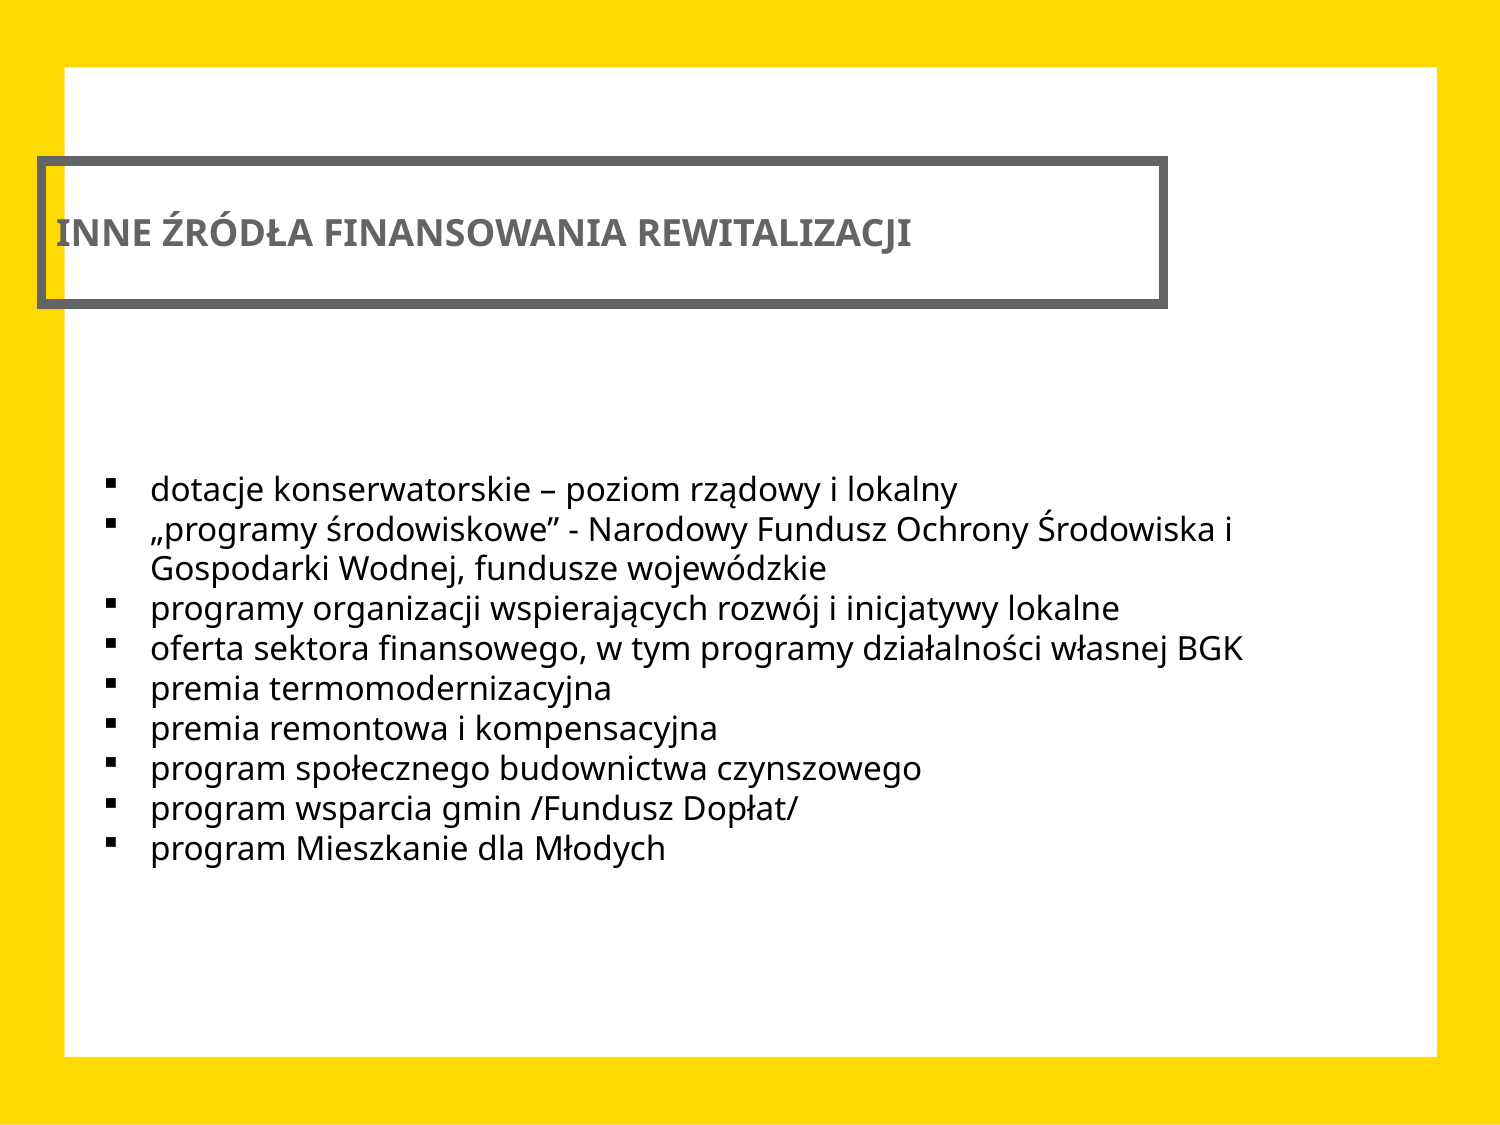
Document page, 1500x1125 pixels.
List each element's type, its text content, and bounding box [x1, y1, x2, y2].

text_box INNE ŹRÓDŁA FINANSOWANIA REWITALIZACJI [41, 160, 1164, 305]
picture [0, 0, 1500, 1125]
text_box dotacje konserwatorskie – poziom rządowy i lokalny „programy środowiskowe” - Narodowy Fundusz Ochrony Środowiska i Gospodarki Wodnej, fundusze wojewódzkie programy organizacji wspierających rozwój i inicjatywy lokalne oferta sektora finansowego, w tym programy działalności własnej BGK premia termomodernizacyjna premia remontowa i kompensacyjna program społecznego budownictwa czynszowego program wsparcia gmin /Fundusz Dopłat/ program Mieszkanie dla Młodych [88, 460, 1400, 875]
